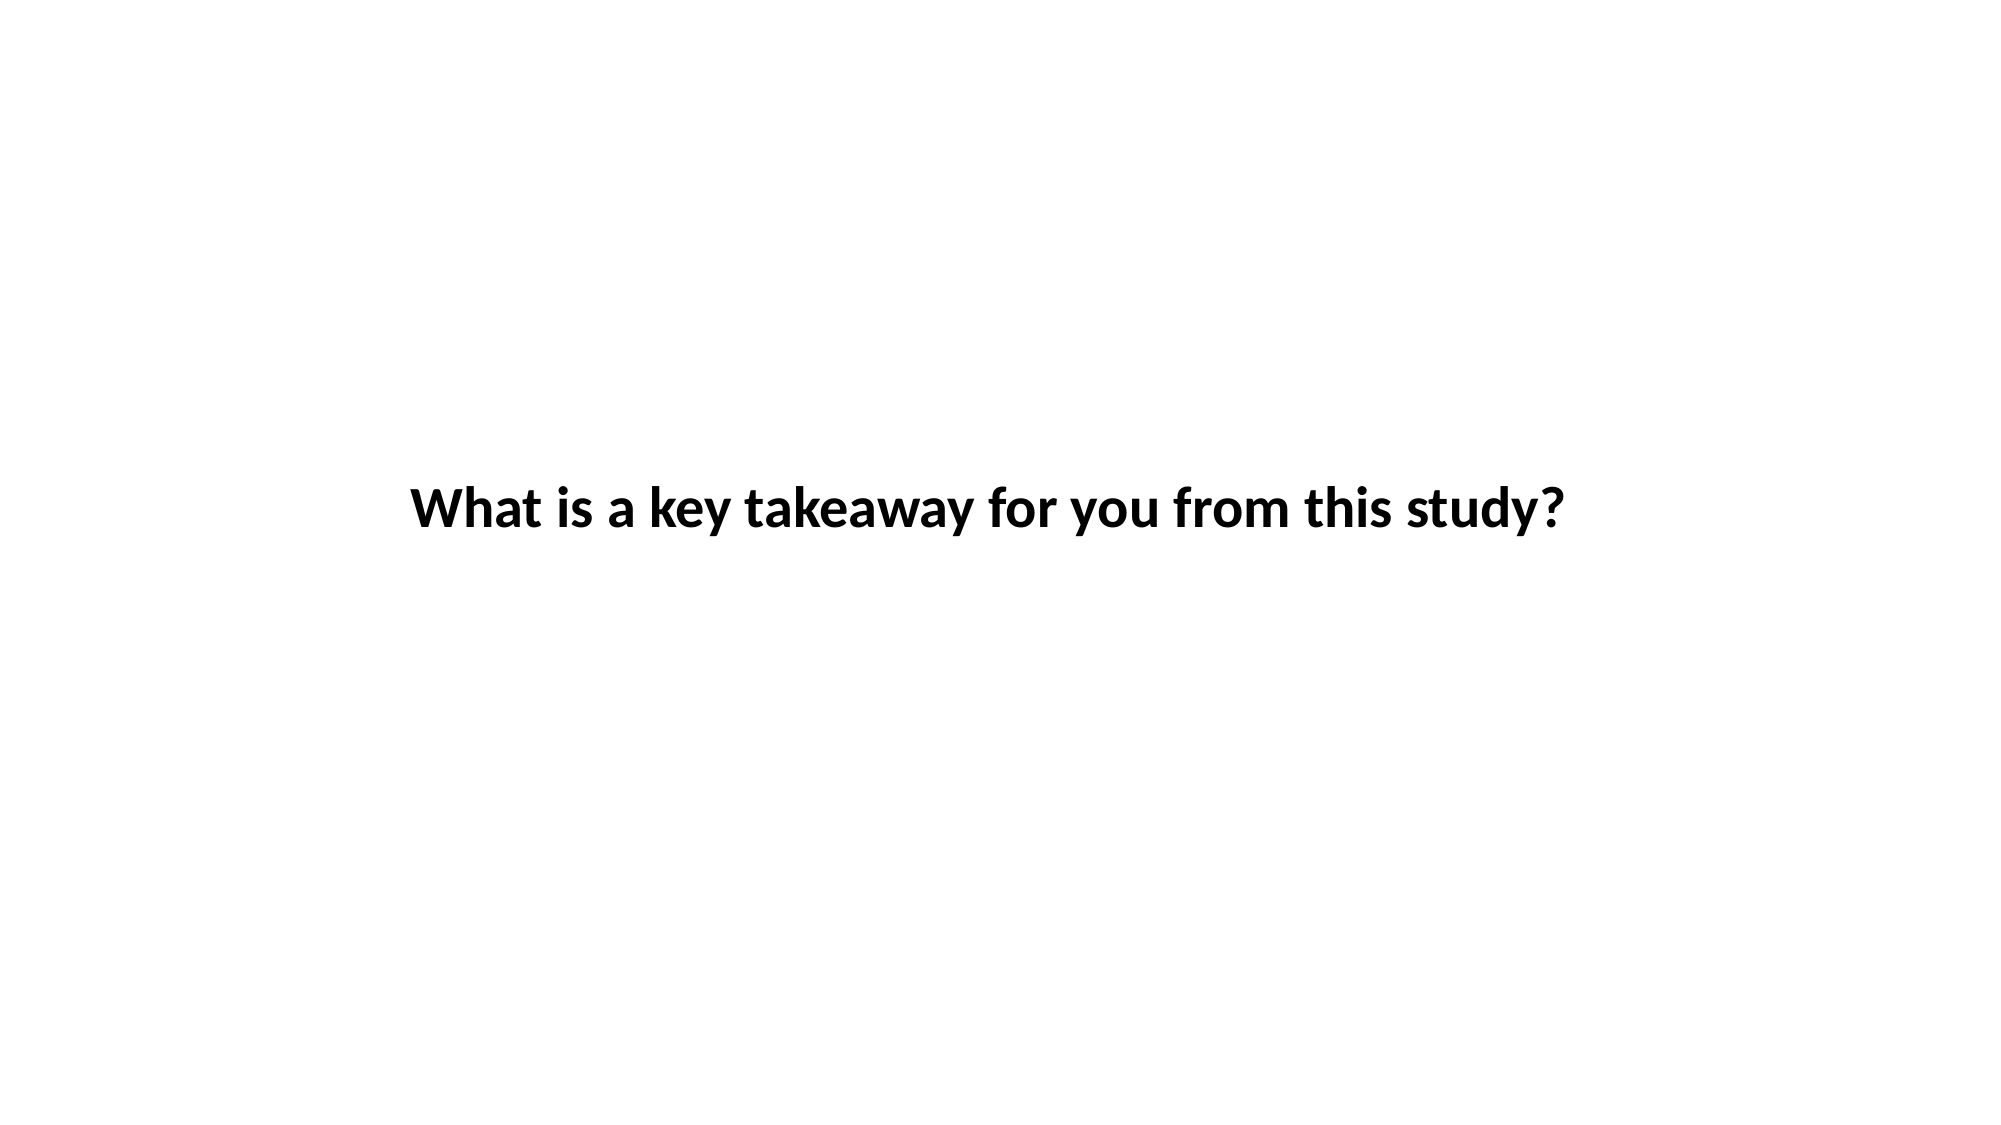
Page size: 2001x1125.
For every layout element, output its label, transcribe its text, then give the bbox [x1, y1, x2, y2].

list What is a key takeaway for you from this study? [126, 210, 1852, 925]
